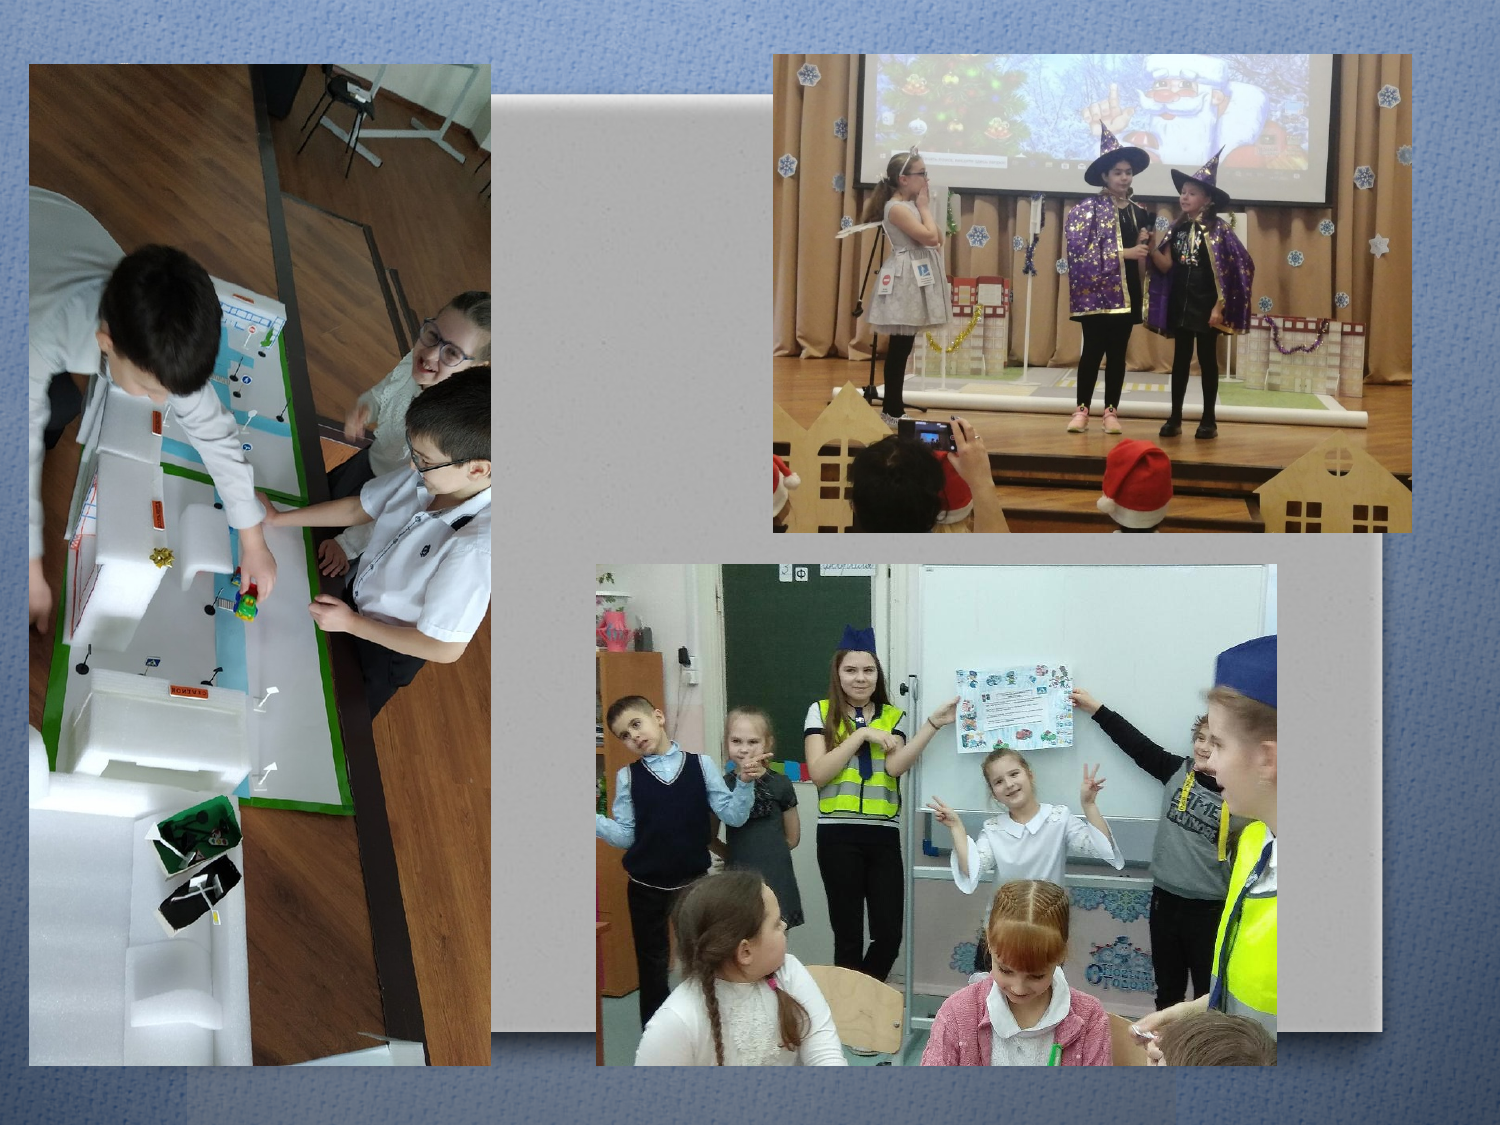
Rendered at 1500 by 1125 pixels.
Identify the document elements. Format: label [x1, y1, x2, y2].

picture [595, 564, 1277, 1066]
picture [29, 29, 491, 1066]
picture [773, 35, 1439, 533]
